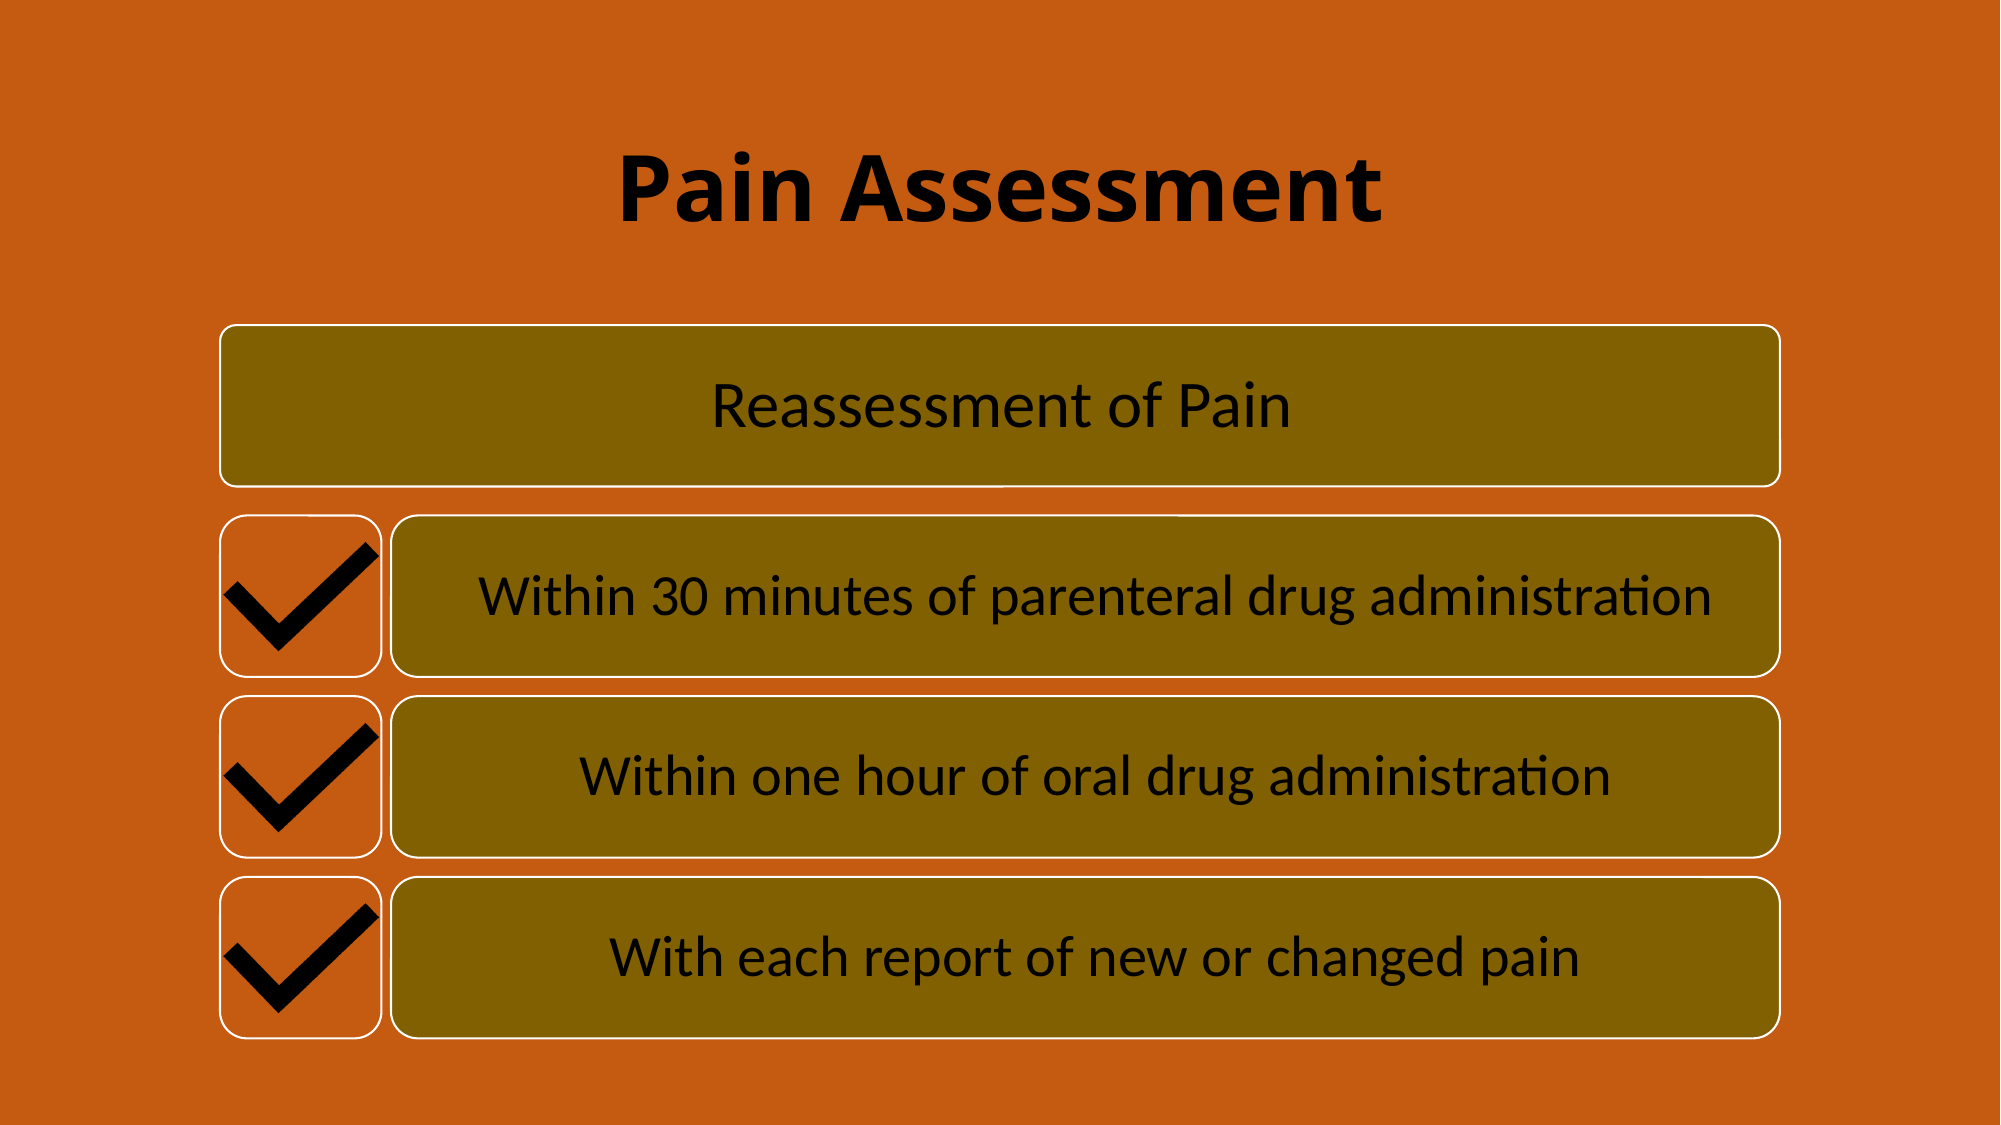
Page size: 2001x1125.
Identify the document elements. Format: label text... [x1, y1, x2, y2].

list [137, 324, 1863, 1039]
title Pain Assessment [137, 82, 1863, 301]
